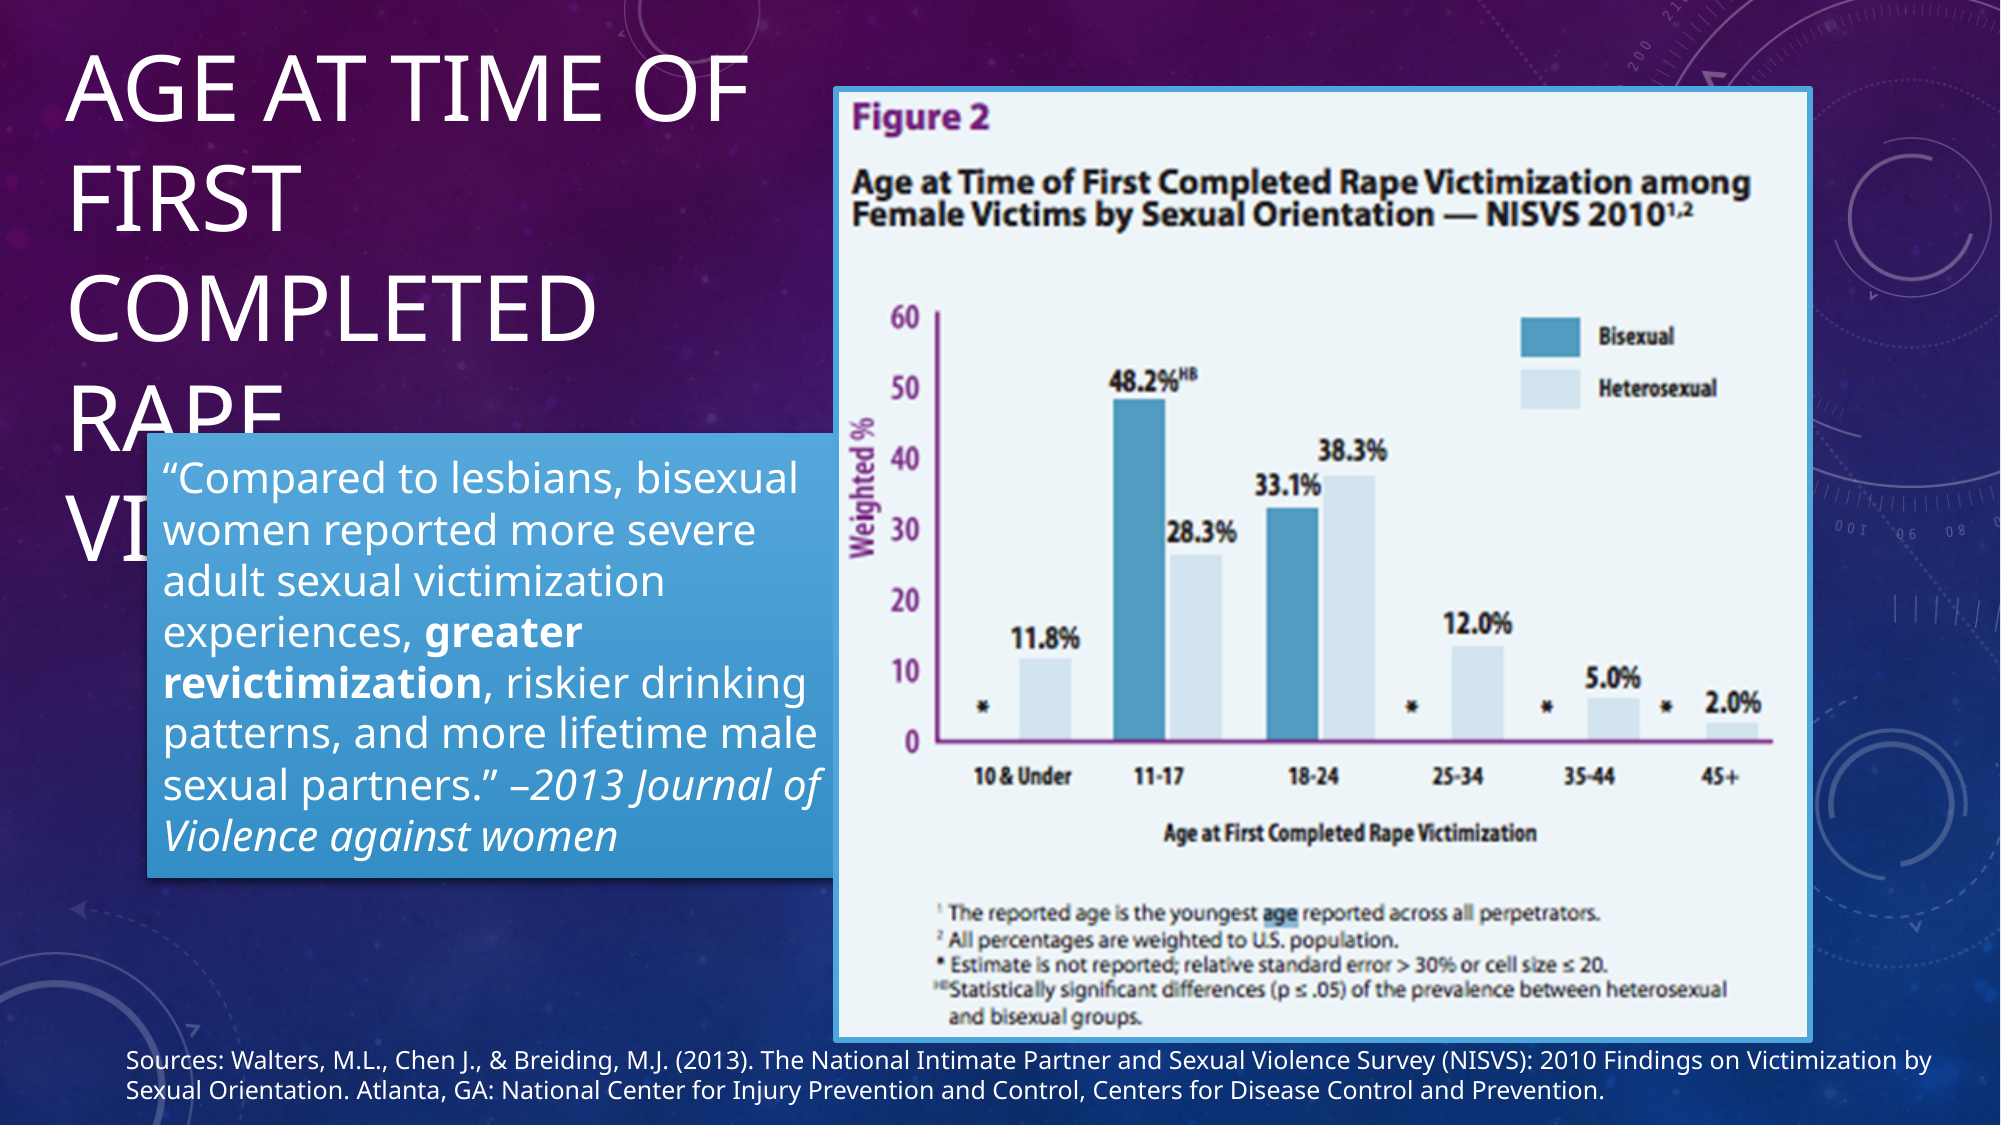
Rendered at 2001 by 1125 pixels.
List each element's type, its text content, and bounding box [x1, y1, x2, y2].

text_box Sources: Walters, M.L., Chen J., & Breiding, M.J. (2013). The National Intimate Partner and Sexual Violence Survey (NISVS): 2010 Findings on Victimization by Sexual Orientation. Atlanta, GA: National Center for Injury Prevention and Control, Centers for Disease Control and Prevention. [111, 1037, 1962, 1112]
picture [0, 0, 2001, 1125]
list “Compared to lesbians, bisexual women reported more severe adult sexual victimization experiences, greater revictimization, riskier drinking patterns, and more lifetime male sexual partners.” –2013 Journal of Violence against women [147, 433, 833, 878]
title Age at time of first completed rape victimization [50, 22, 767, 434]
